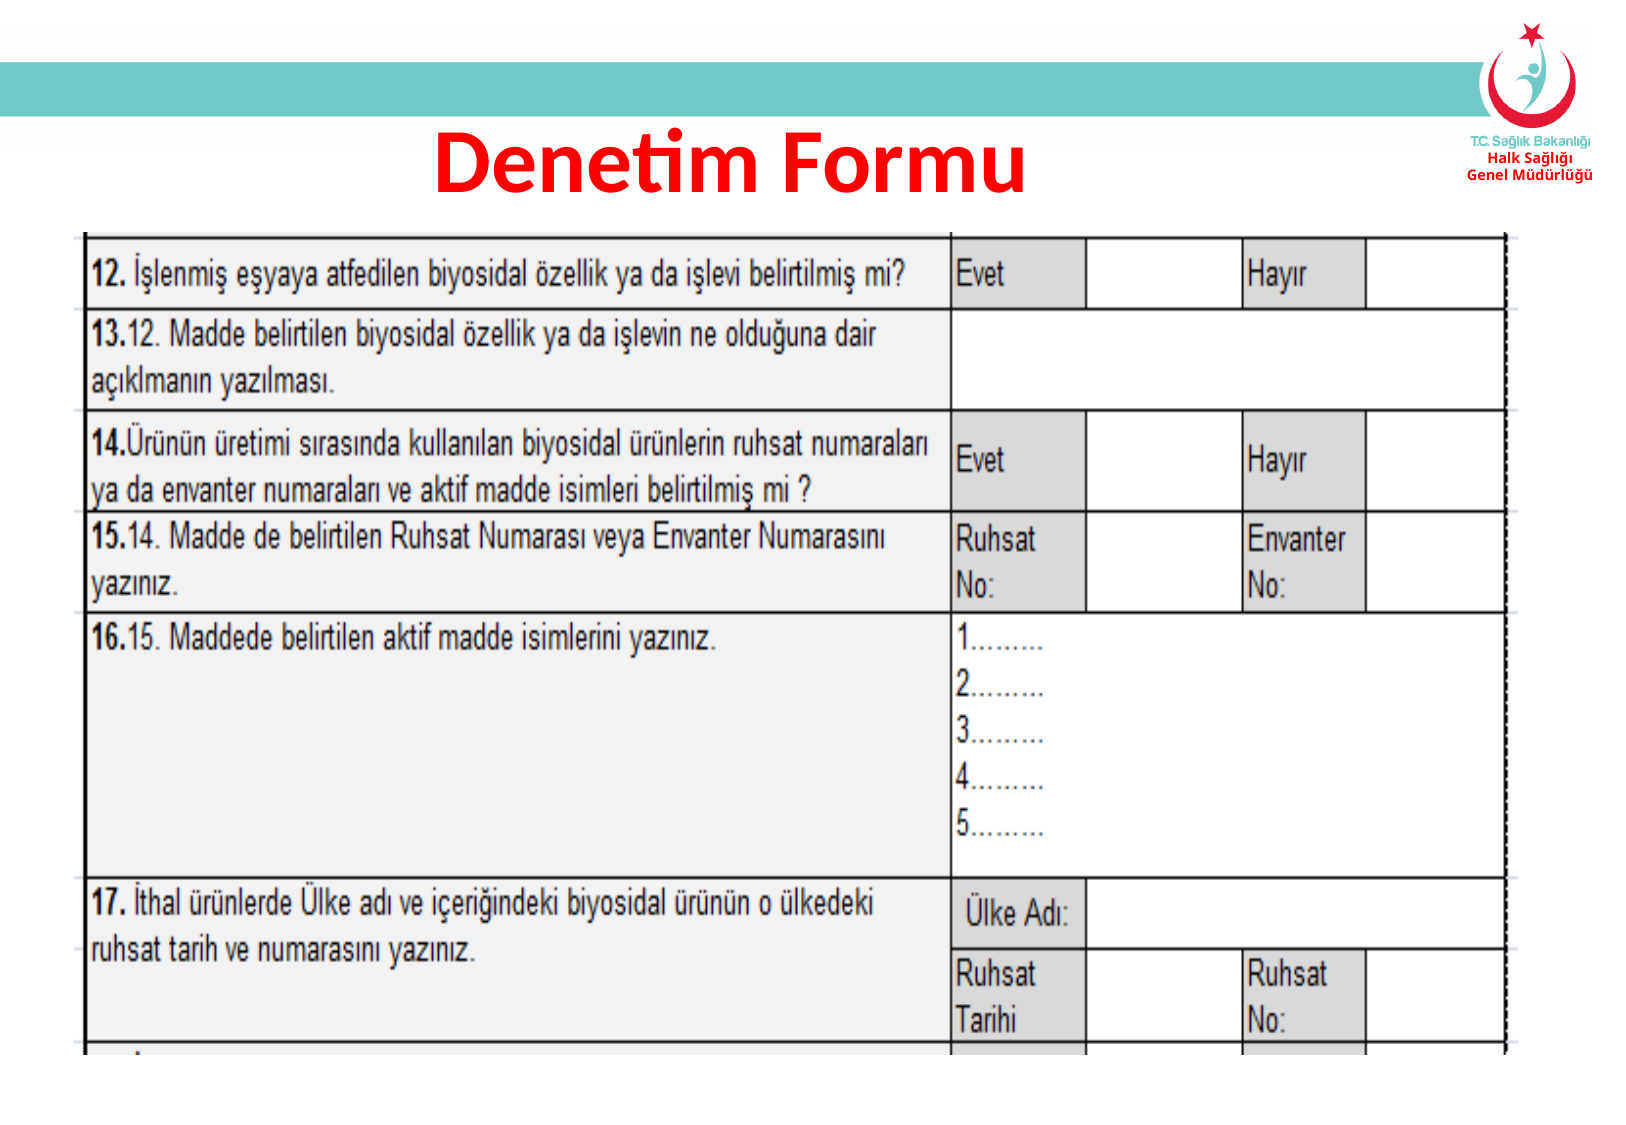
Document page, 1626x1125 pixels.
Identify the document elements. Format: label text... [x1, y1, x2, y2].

picture [0, 23, 1590, 148]
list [73, 232, 1518, 1055]
title Denetim Formu [0, 93, 1463, 233]
